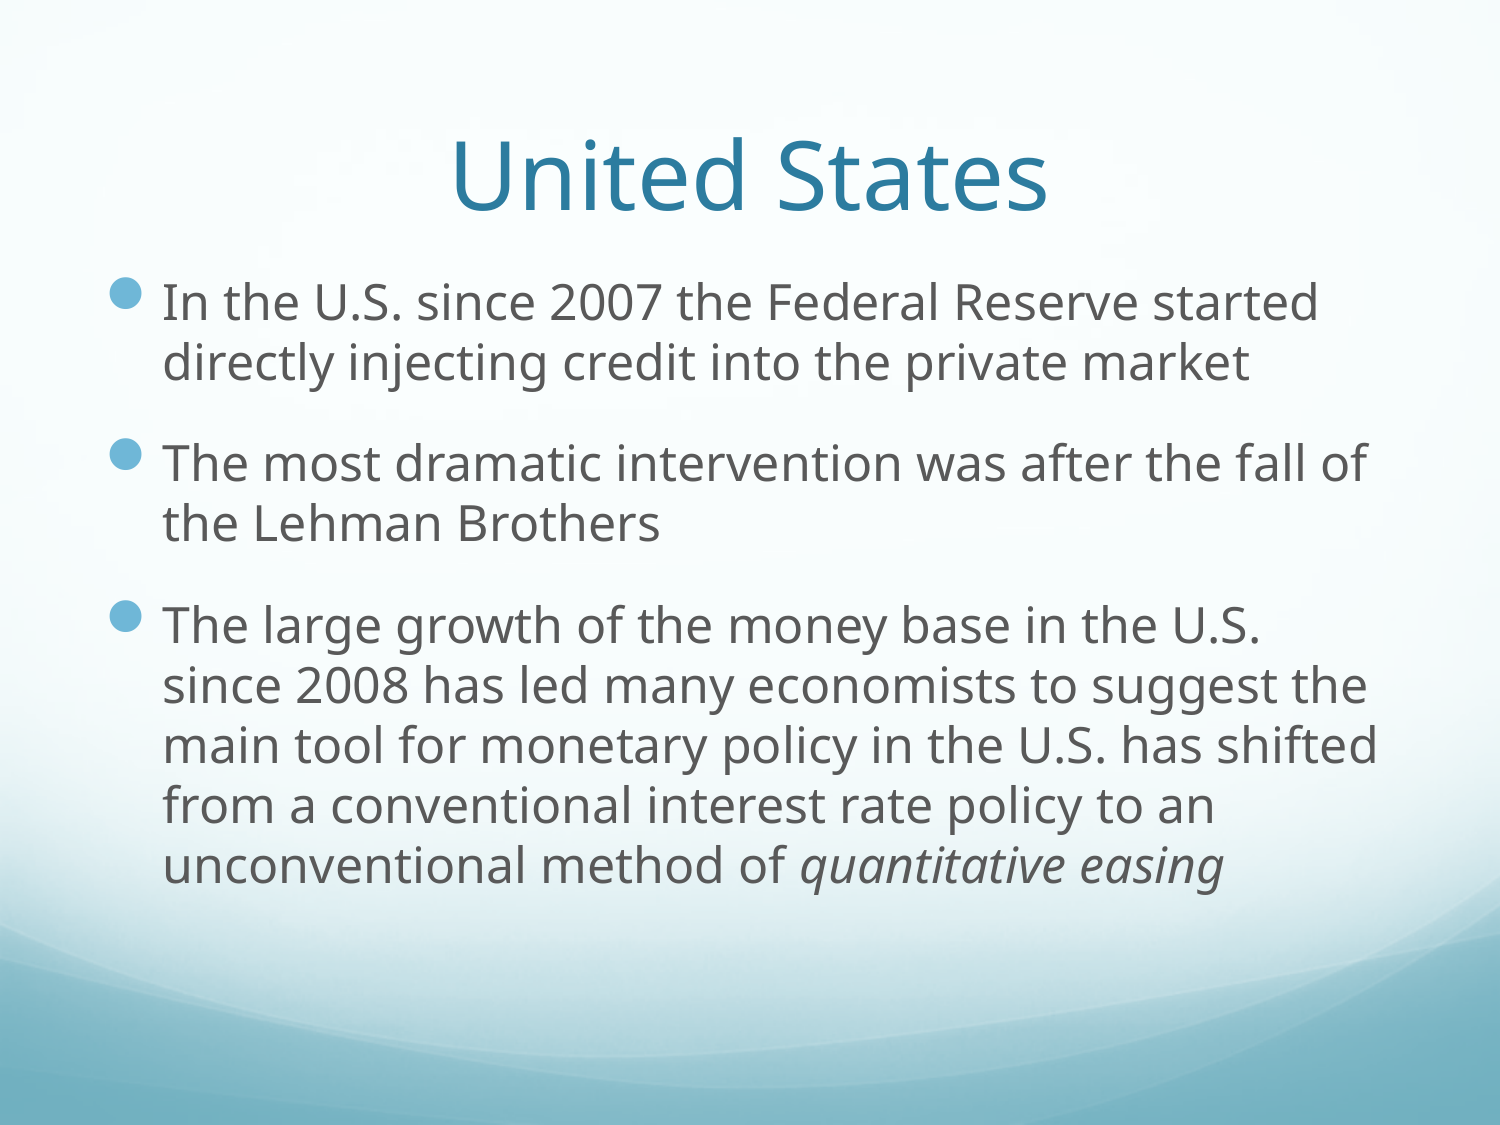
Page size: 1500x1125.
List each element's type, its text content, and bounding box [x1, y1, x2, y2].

list In the U.S. since 2007 the Federal Reserve started directly injecting credit into the private market The most dramatic intervention was after the fall of the Lehman Brothers The large growth of the money base in the U.S. since 2008 has led many economists to suggest the main tool for monetary policy in the U.S. has shifted from a conventional interest rate policy to an unconventional method of quantitative easing [90, 262, 1410, 975]
title United States [90, 17, 1410, 237]
